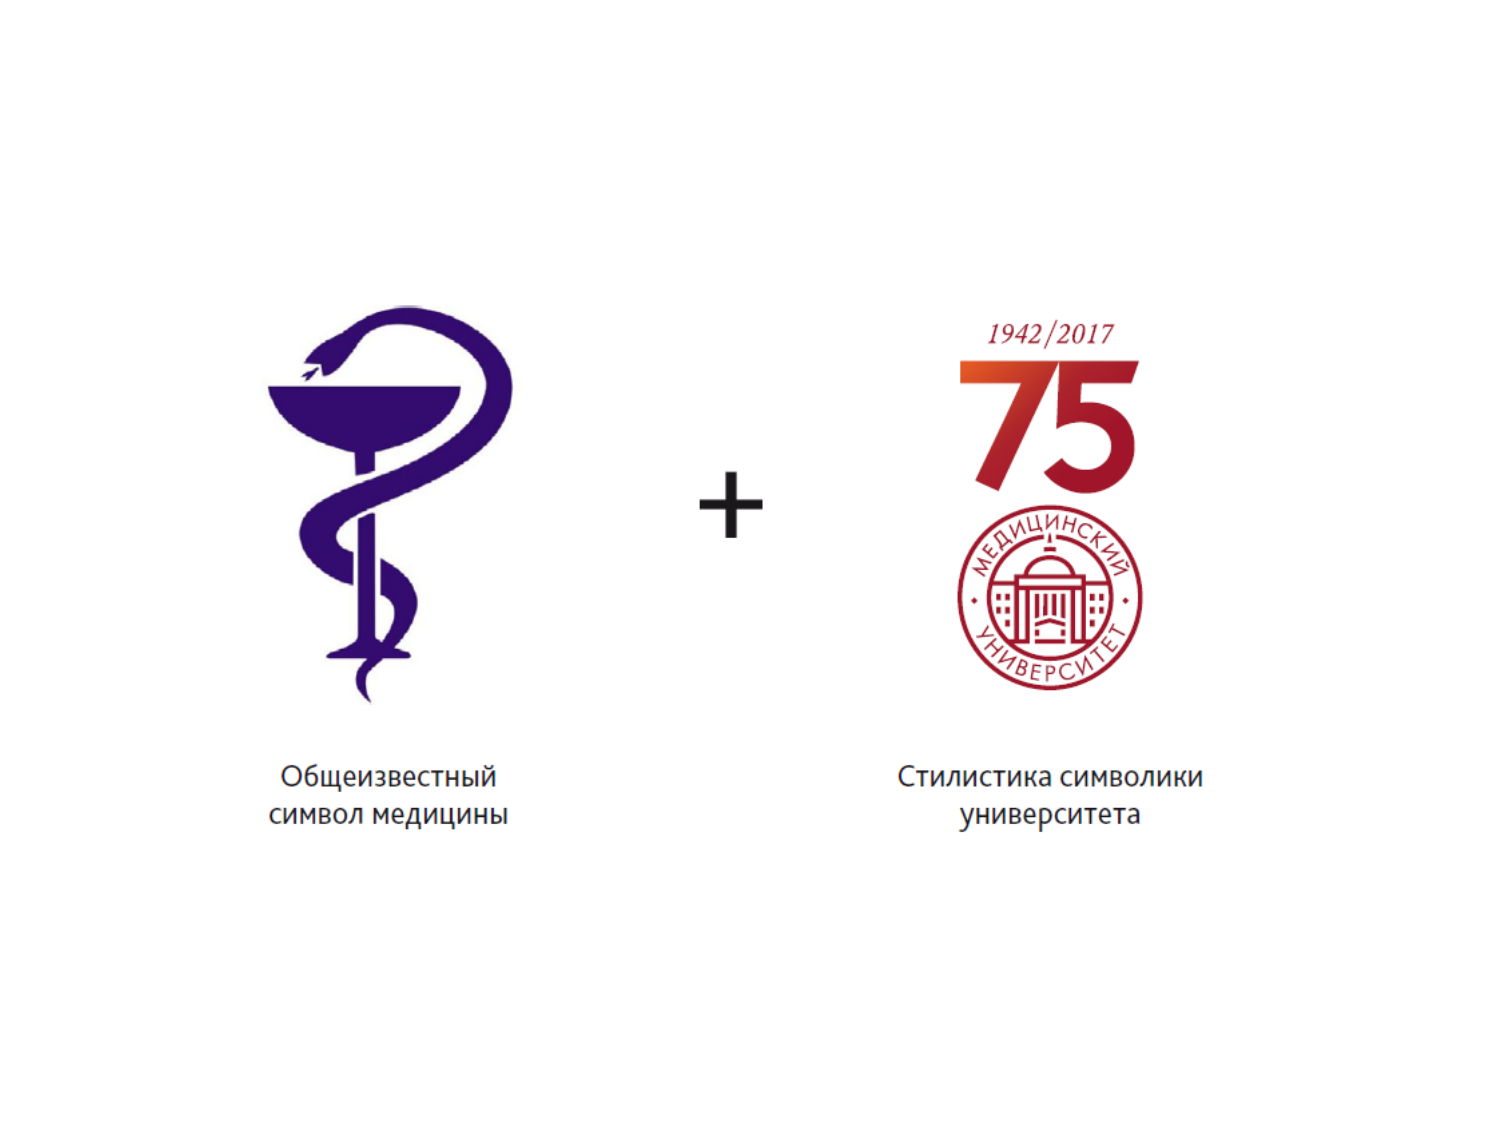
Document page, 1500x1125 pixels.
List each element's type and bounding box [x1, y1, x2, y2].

picture [88, 125, 1424, 935]
